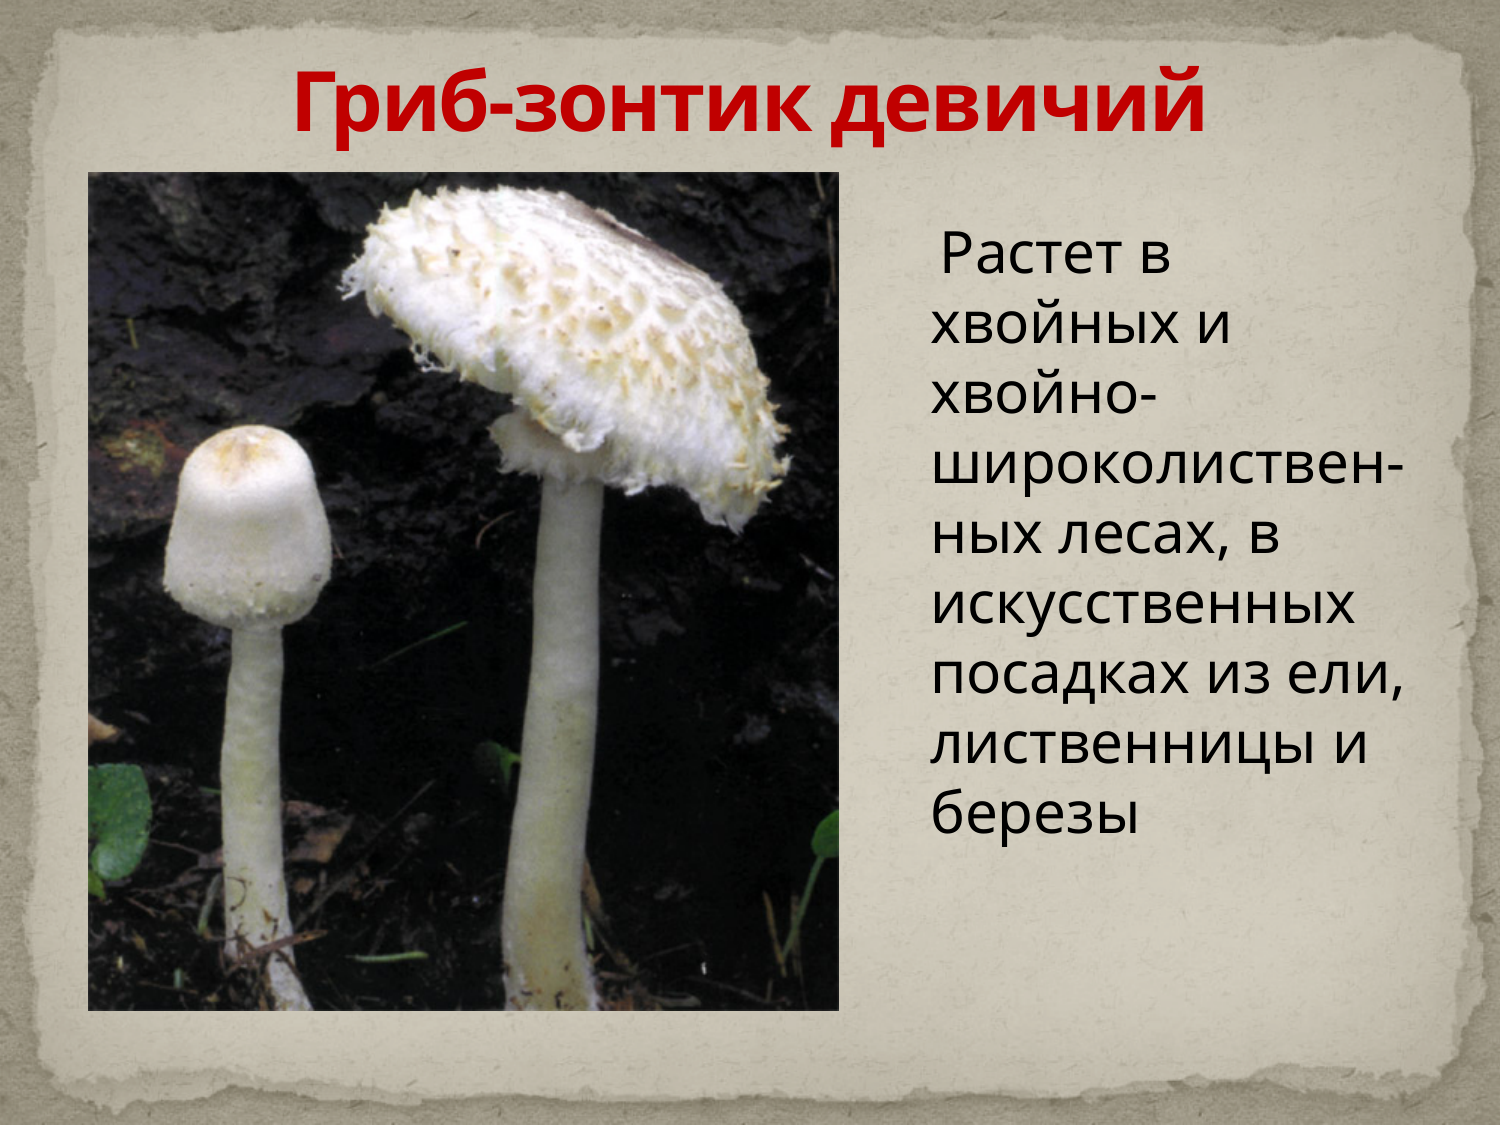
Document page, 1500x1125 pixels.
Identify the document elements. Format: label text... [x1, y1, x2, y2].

text_box Растет в хвойных и хвойно-широколиствен-ных лесах, в искусственных посадках из ели, лиственницы и березы [915, 208, 1424, 853]
title Гриб-зонтик девичий [74, 0, 1425, 256]
picture [88, 172, 839, 1011]
